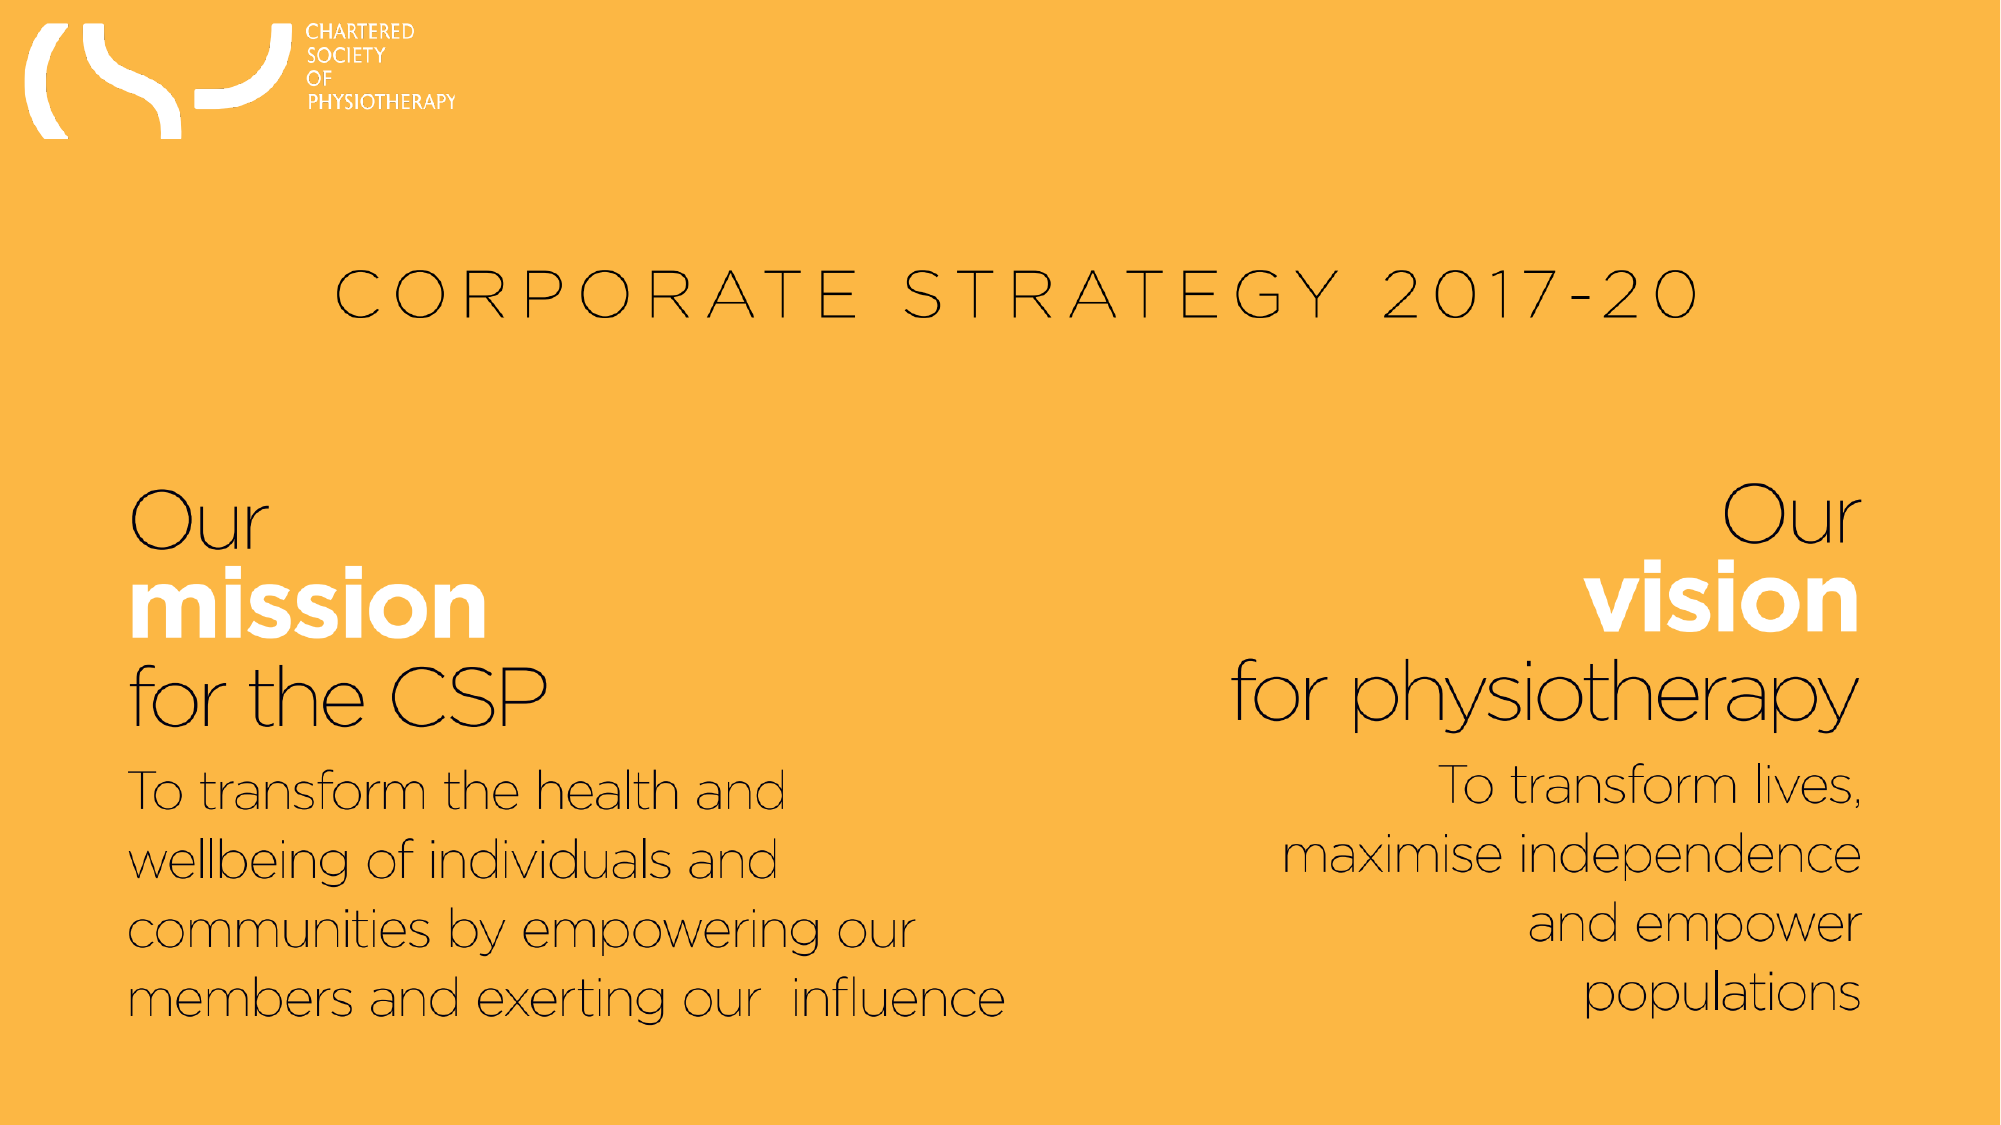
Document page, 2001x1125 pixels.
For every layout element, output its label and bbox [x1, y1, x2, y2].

picture [24, 23, 455, 139]
